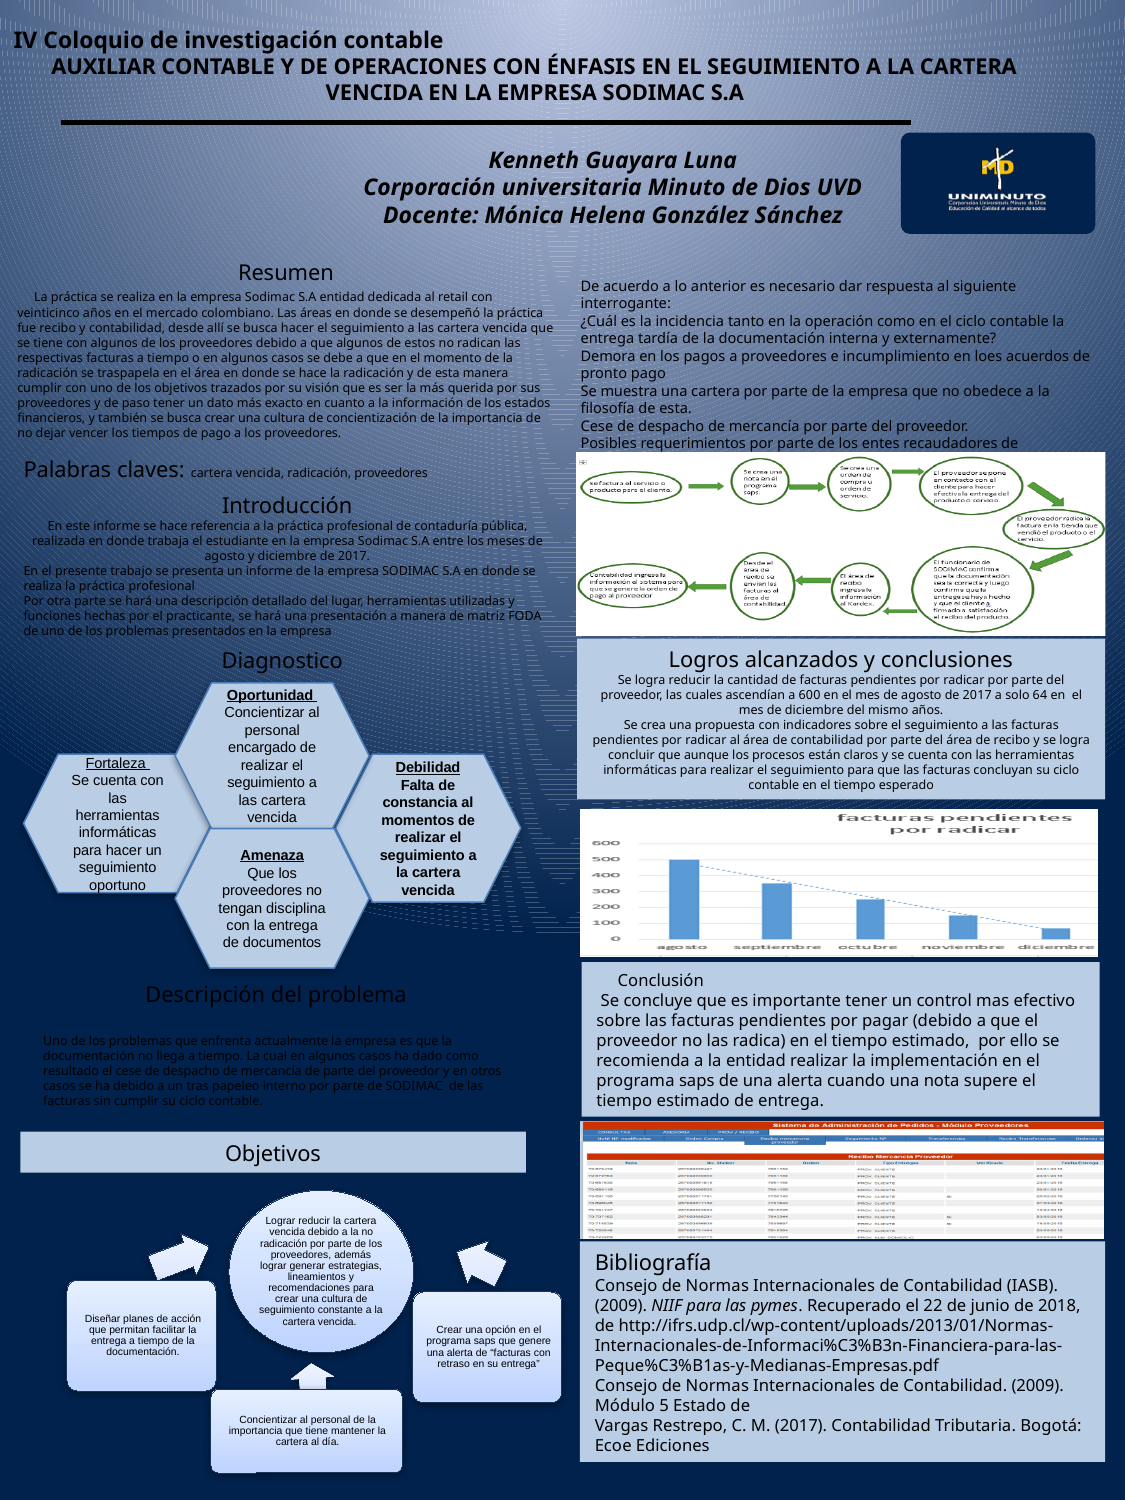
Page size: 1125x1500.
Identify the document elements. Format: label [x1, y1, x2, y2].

text_box [0, 17, 1106, 1480]
picture [579, 808, 1099, 957]
picture [575, 452, 1106, 636]
picture [579, 1121, 1104, 1239]
